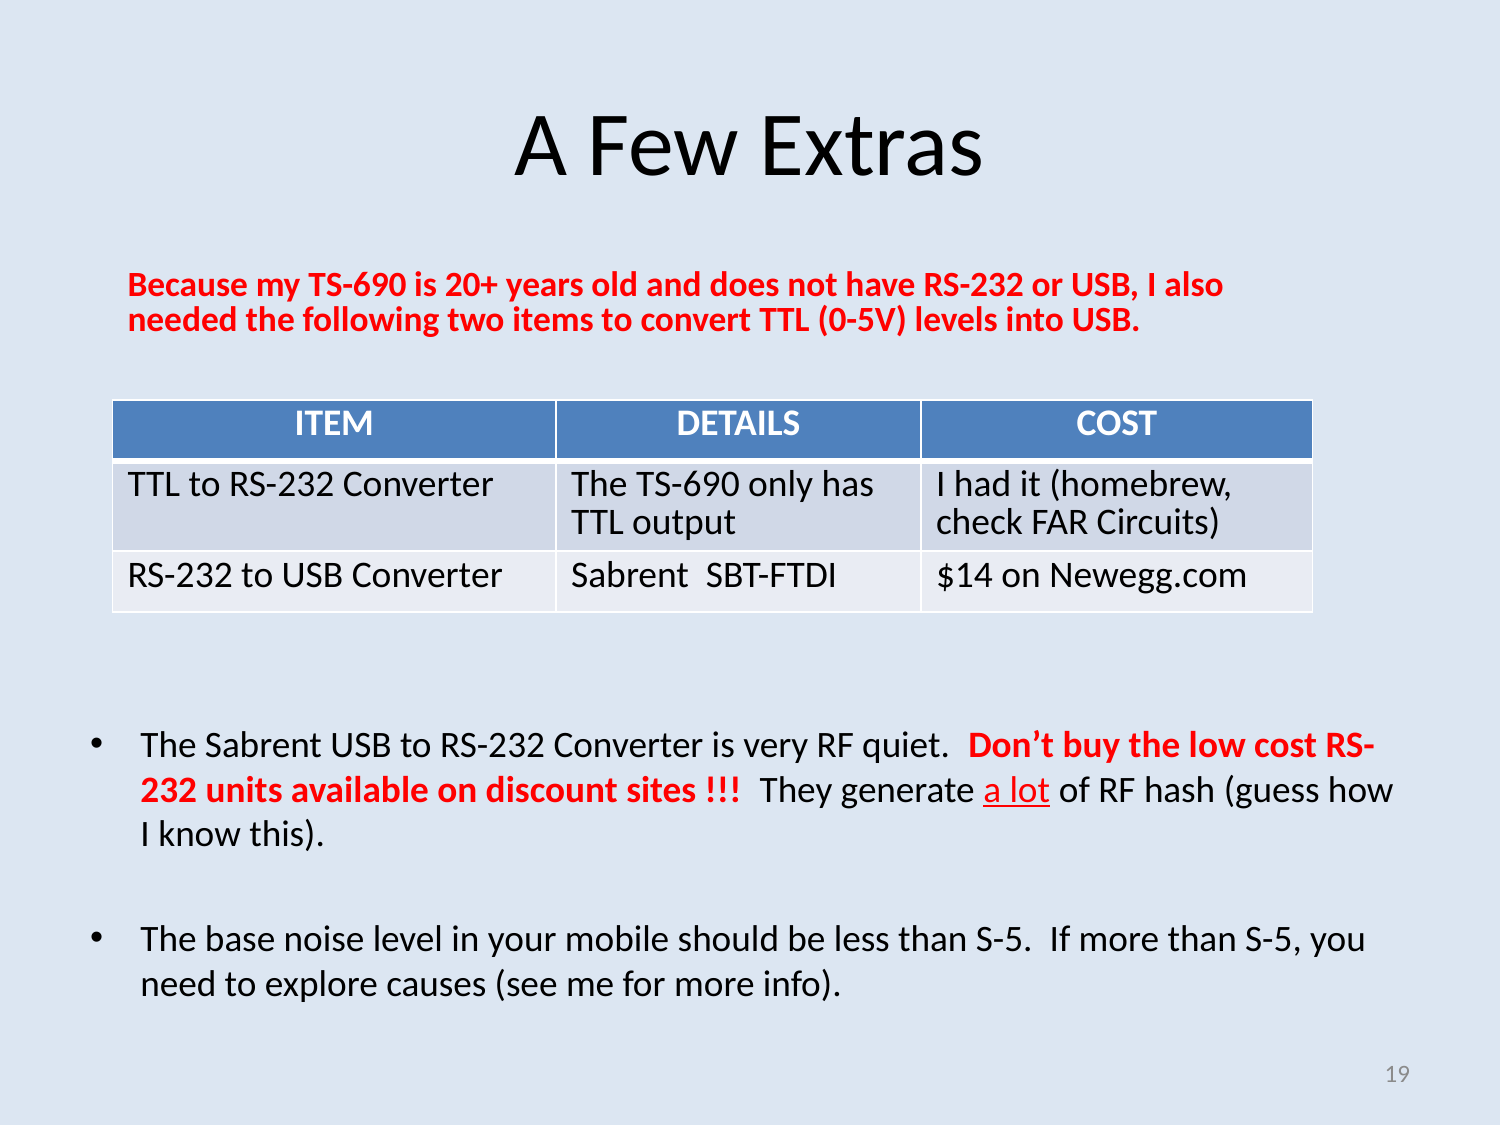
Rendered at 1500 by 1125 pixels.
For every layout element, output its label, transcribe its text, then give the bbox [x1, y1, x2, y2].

list The Sabrent USB to RS-232 Converter is very RF quiet. Don’t buy the low cost RS-232 units available on discount sites !!! They generate a lot of RF hash (guess how I know this). The base noise level in your mobile should be less than S-5. If more than S-5, you need to explore causes (see me for more info). [75, 712, 1425, 1013]
title A Few Extras [75, 45, 1425, 233]
table_header DETAILS [557, 401, 920, 458]
table_cell The TS-690 only has TTL output [557, 464, 920, 550]
table_header COST [922, 401, 1312, 458]
table_header ITEM [113, 401, 555, 458]
text_box Because my TS-690 is 20+ years old and does not have RS-232 or USB, I also needed the following two items to convert TTL (0-5V) levels into USB. [112, 262, 1300, 374]
slide_number 19 [1074, 1042, 1425, 1103]
table_cell I had it (homebrew, check FAR Circuits) [922, 464, 1312, 550]
table_cell Sabrent SBT-FTDI [557, 552, 920, 611]
table_cell RS-232 to USB Converter [113, 552, 555, 611]
table_cell $14 on Newegg.com [922, 552, 1312, 611]
table_cell TTL to RS-232 Converter [113, 464, 555, 550]
